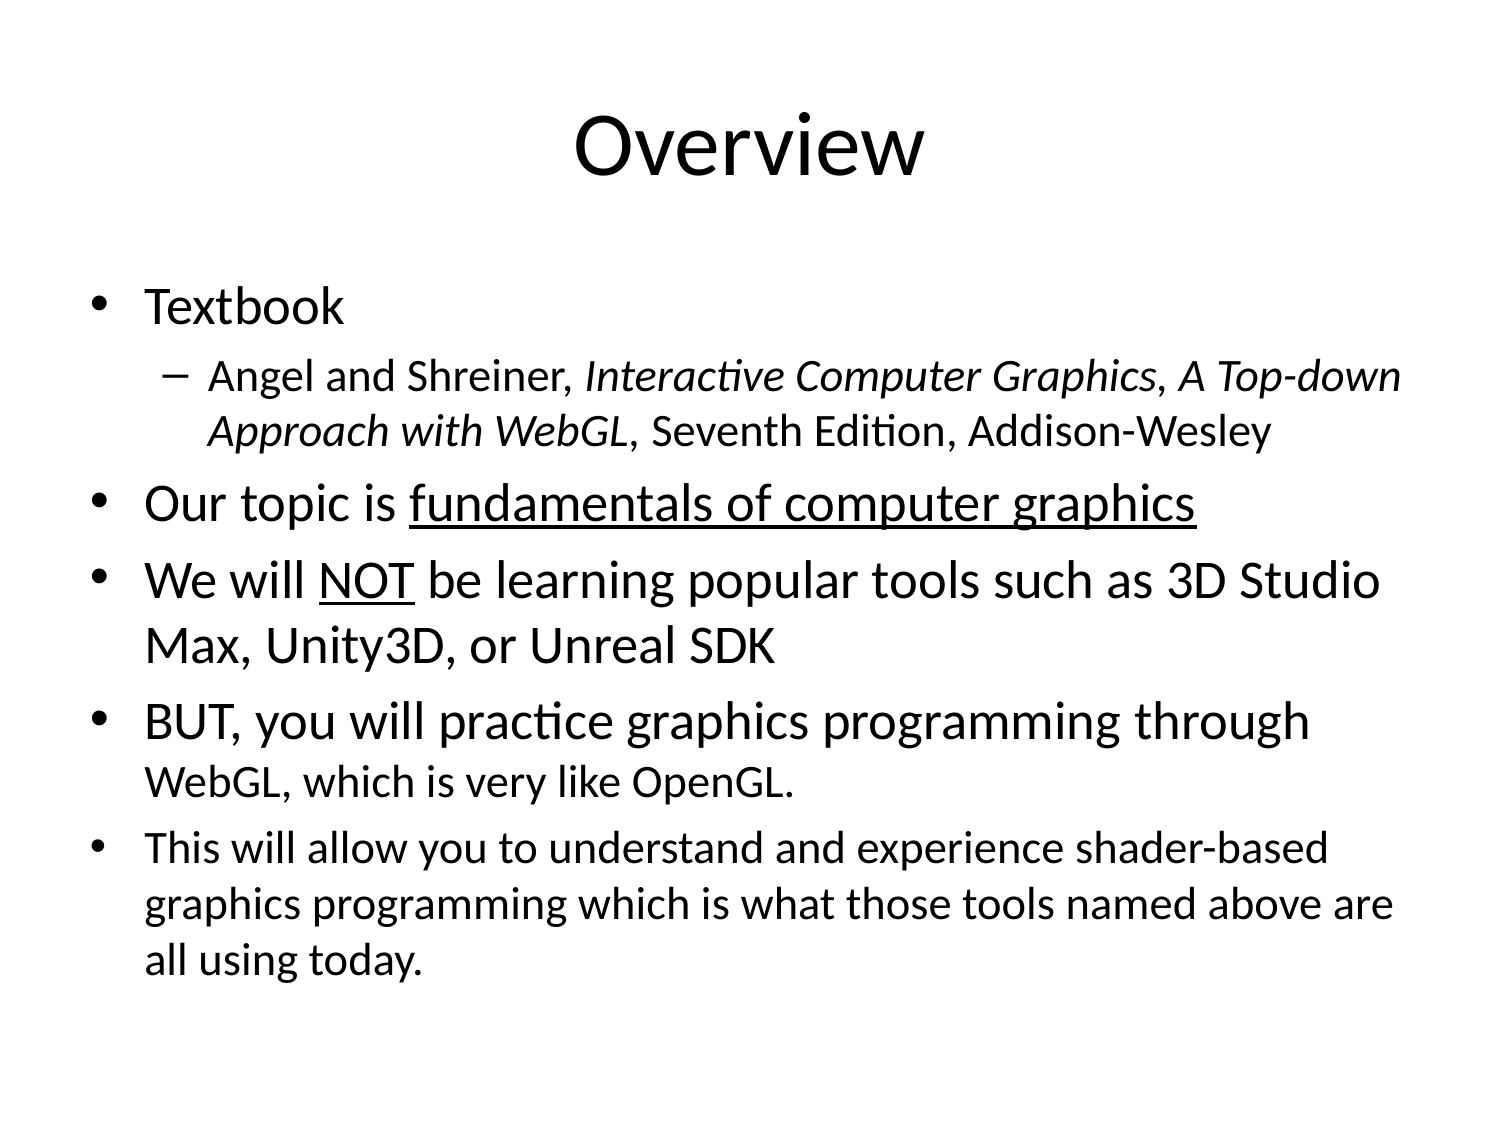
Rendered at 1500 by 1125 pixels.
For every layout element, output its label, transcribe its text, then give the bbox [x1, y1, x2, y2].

text_box Overview [75, 45, 1425, 233]
text_box Textbook Angel and Shreiner, Interactive Computer Graphics, A Top-down Approach with WebGL, Seventh Edition, Addison-Wesley Our topic is fundamentals of computer graphics We will NOT be learning popular tools such as 3D Studio Max, Unity3D, or Unreal SDK BUT, you will practice graphics programming through WebGL, which is very like OpenGL. This will allow you to understand and experience shader-based graphics programming which is what those tools named above are all using today. [75, 262, 1425, 1005]
